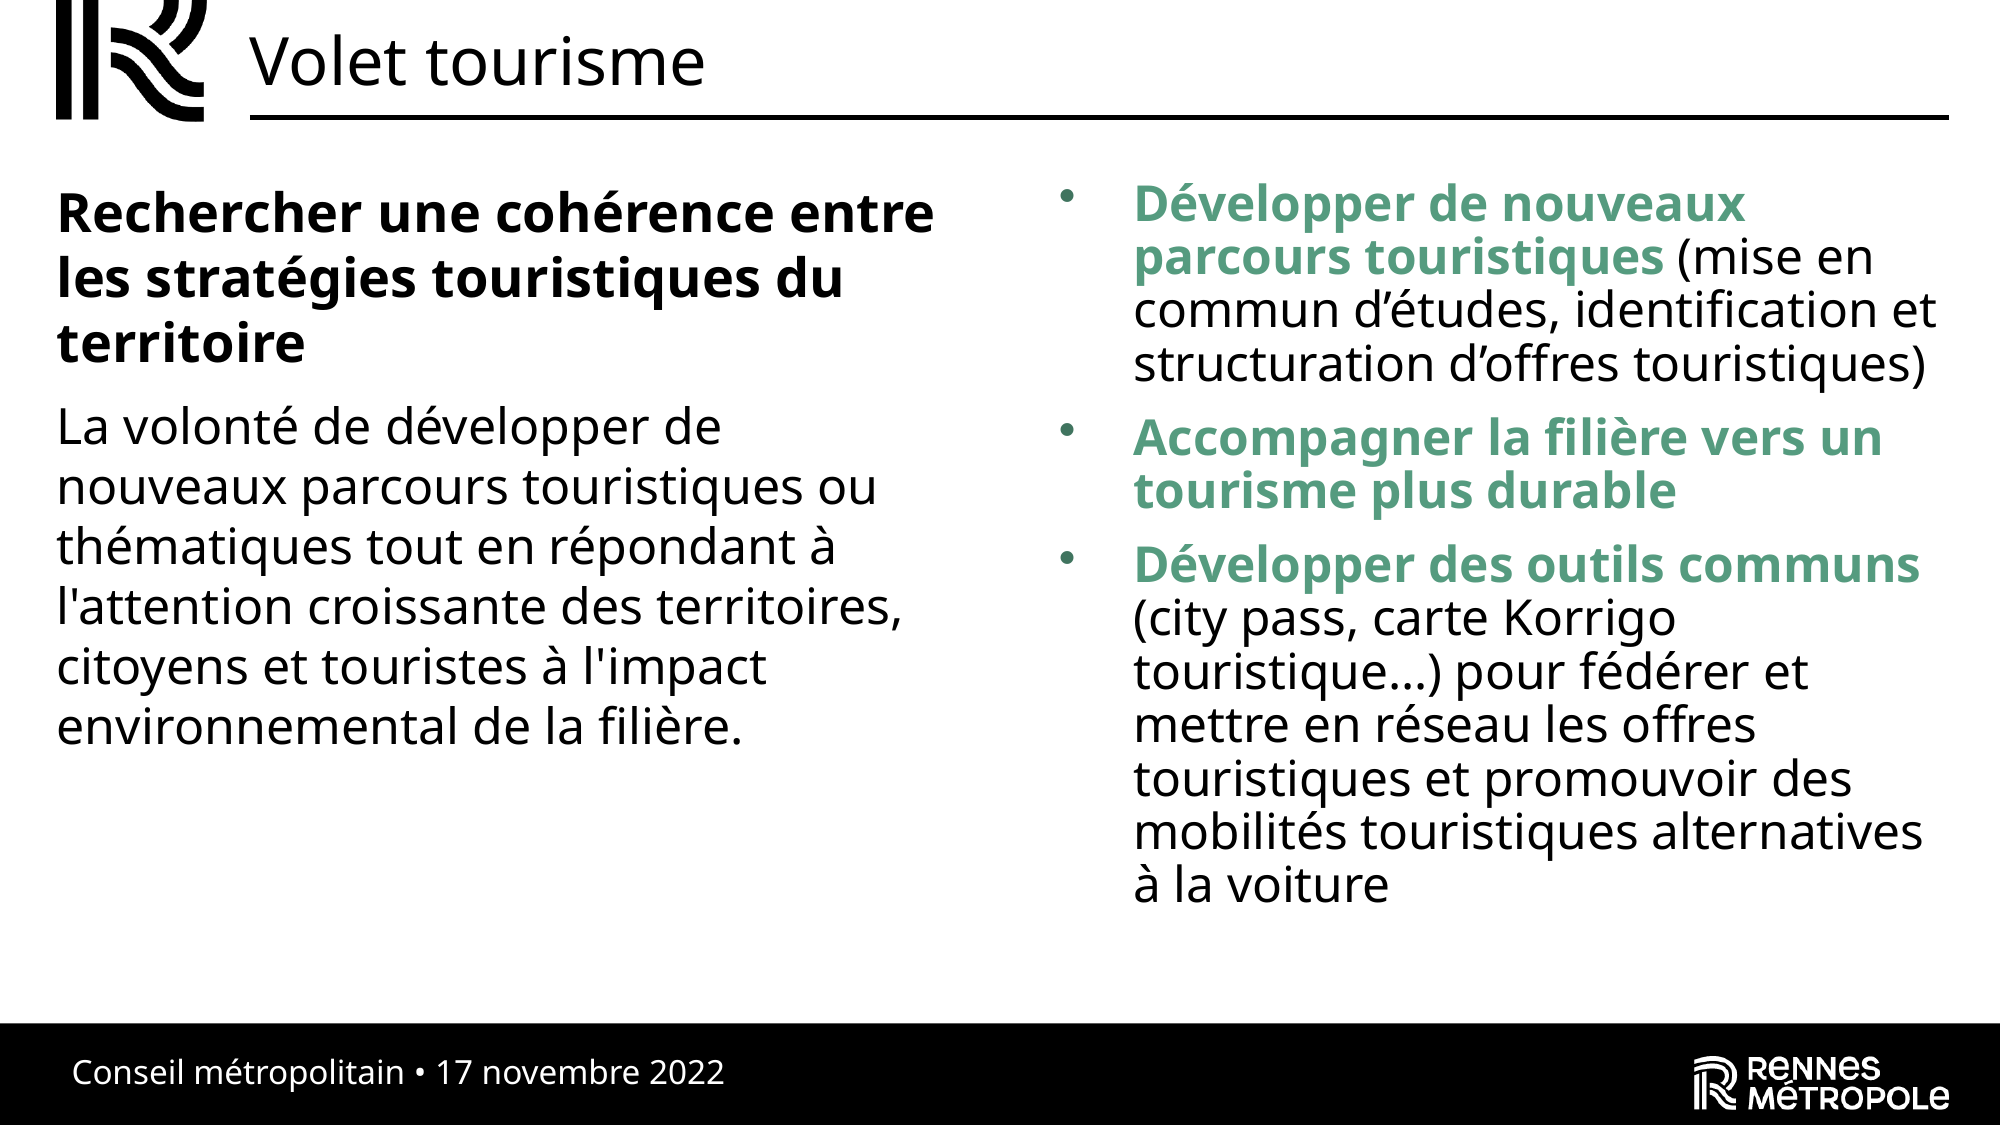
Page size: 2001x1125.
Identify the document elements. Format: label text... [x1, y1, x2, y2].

picture [1694, 1056, 1949, 1110]
list Conseil métropolitain • 17 novembre 2022 [56, 1047, 1521, 1100]
list Développer de nouveaux parcours touristiques (mise en commun d’études, identification et structuration d’offres touristiques) Accompagner la filière vers un tourisme plus durable Développer des outils communs (city pass, carte Korrigo touristique…) pour fédérer et mettre en réseau les offres touristiques et promouvoir des mobilités touristiques alternatives à la voiture [999, 119, 1944, 1022]
list Rechercher une cohérence entre les stratégies touristiques du territoire La volonté de développer de nouveaux parcours touristiques ou thématiques tout en répondant à l'attention croissante des territoires, citoyens et touristes à l'impact environnemental de la filière. [56, 119, 999, 1022]
picture [56, 0, 207, 119]
title Volet tourisme [249, 9, 1949, 118]
